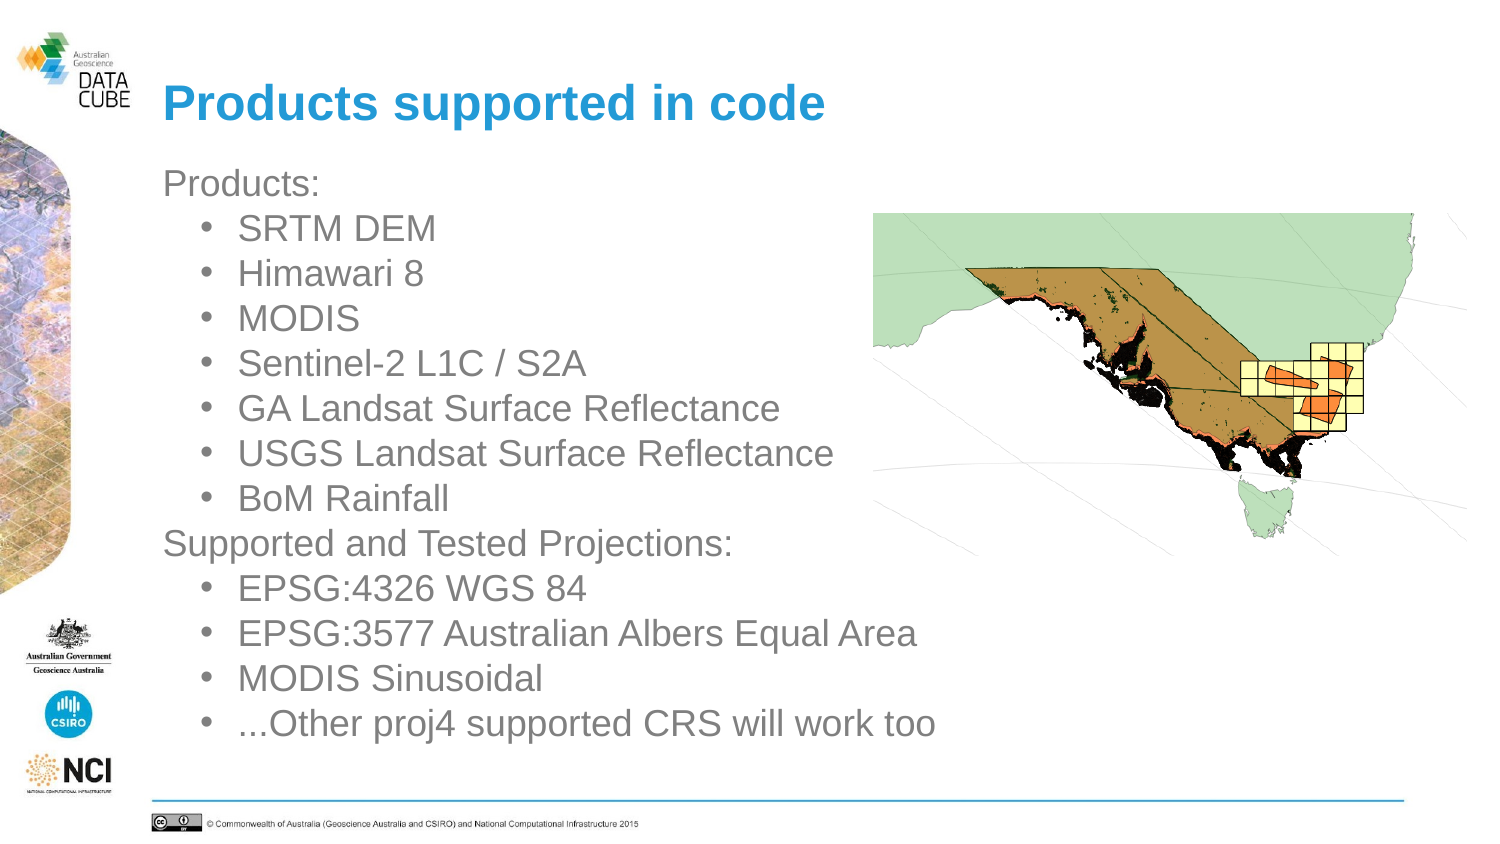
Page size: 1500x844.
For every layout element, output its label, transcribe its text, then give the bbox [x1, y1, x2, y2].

title Products supported in code [147, 70, 1400, 130]
list Products: SRTM DEM Himawari 8 MODIS Sentinel-2 L1C / S2A GA Landsat Surface Reflectance USGS Landsat Surface Reflectance BoM Rainfall Supported and Tested Projections: EPSG:4326 WGS 84 EPSG:3577 Australian Albers Equal Area MODIS Sinusoidal ...Other proj4 supported CRS will work too [147, 144, 1400, 784]
picture [0, 0, 1500, 844]
